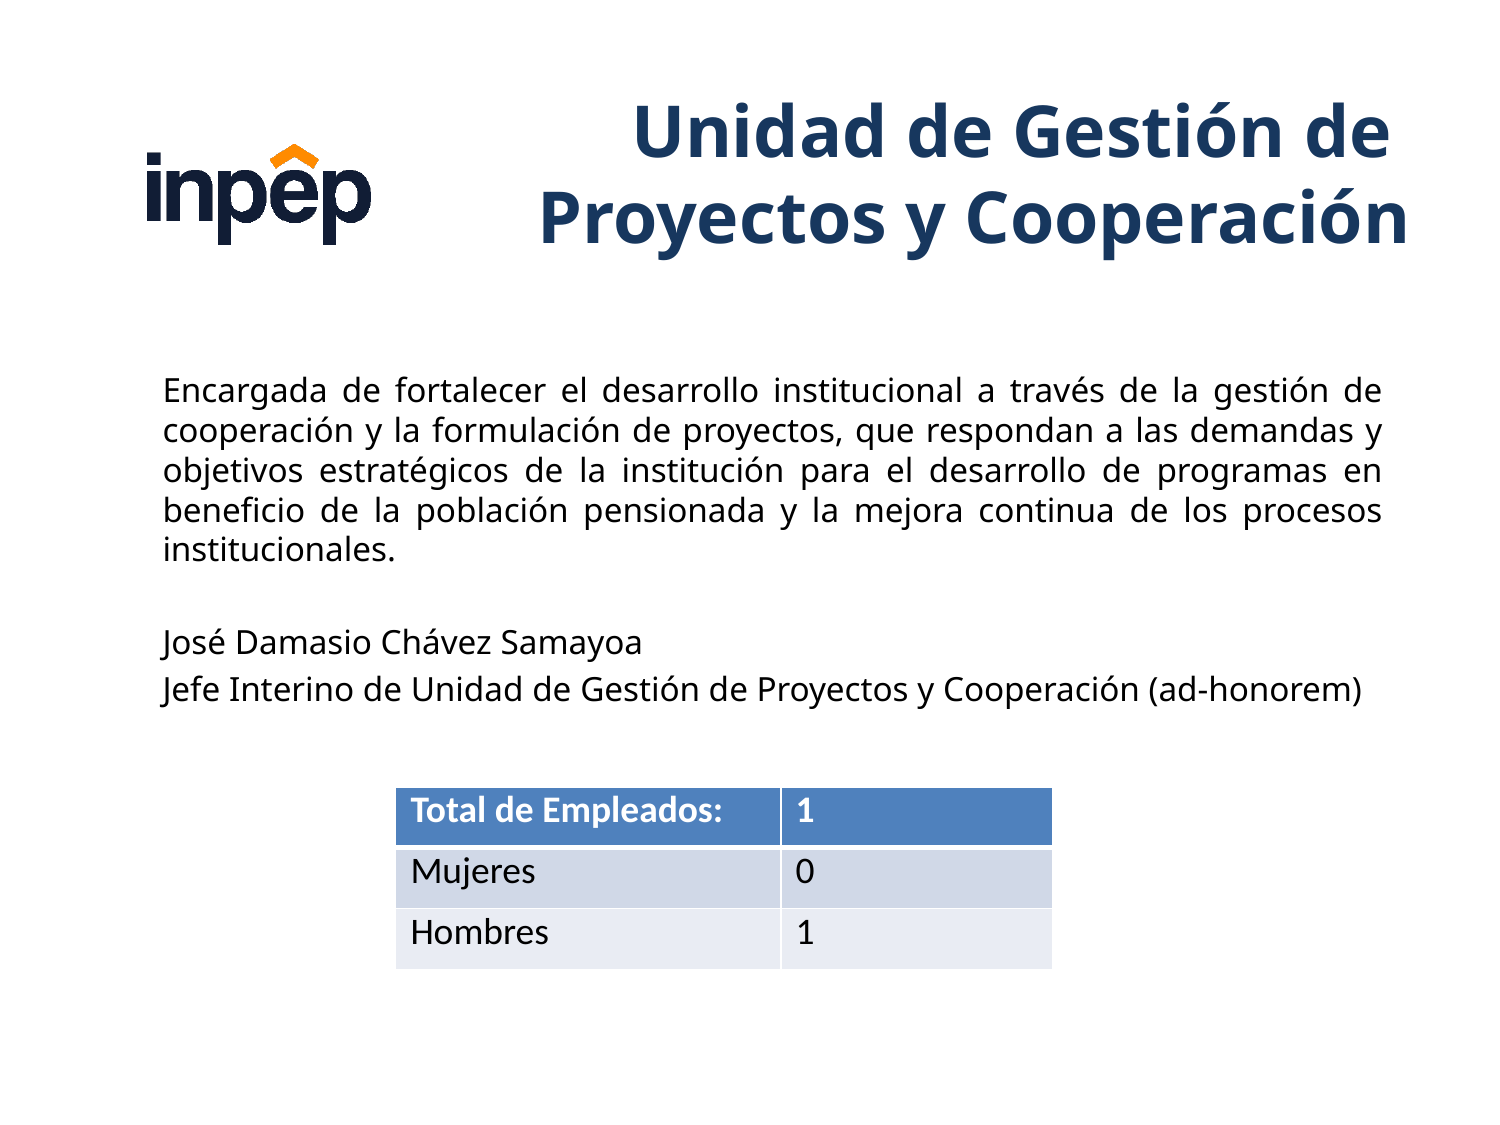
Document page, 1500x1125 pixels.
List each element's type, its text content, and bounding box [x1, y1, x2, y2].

title Unidad de Gestión de Proyectos y Cooperación [75, 78, 1425, 266]
picture [147, 143, 371, 245]
table_header Total de Empleados: [396, 788, 780, 845]
table_cell 0 [782, 850, 1052, 908]
table_header 1 [782, 788, 1052, 845]
table_cell 1 [782, 909, 1052, 969]
table_cell Mujeres [396, 850, 780, 908]
list Encargada de fortalecer el desarrollo institucional a través de la gestión de cooperación y la formulación de proyectos, que respondan a las demandas y objetivos estratégicos de la institución para el desarrollo de programas en beneficio de la población pensionada y la mejora continua de los procesos institucionales. José Damasio Chávez Samayoa Jefe Interino de Unidad de Gestión de Proyectos y Cooperación (ad-honorem) [147, 361, 1400, 728]
table_cell Hombres [396, 909, 780, 969]
